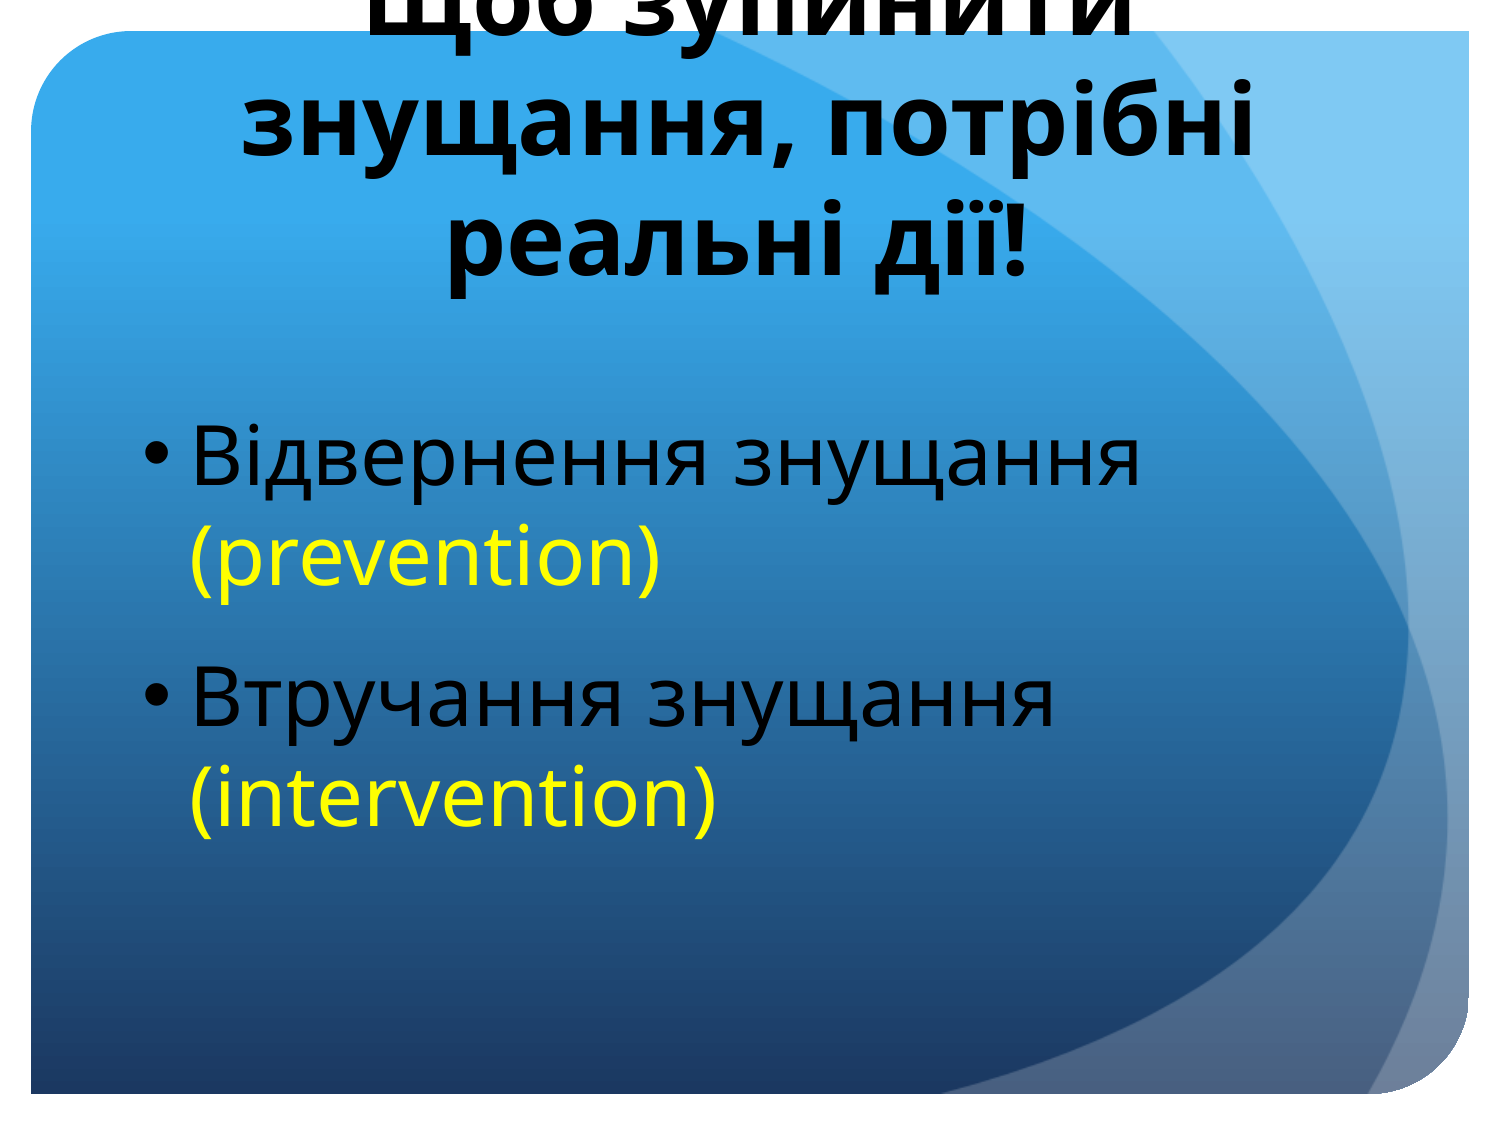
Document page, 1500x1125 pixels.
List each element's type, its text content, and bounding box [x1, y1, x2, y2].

picture [24, 30, 1473, 1094]
title Щоб зупинити знущання, потрібні реальні дії! [96, 65, 1403, 303]
list Відвернення знущання (prevention) Втручання знущання (intervention) [127, 272, 1372, 963]
